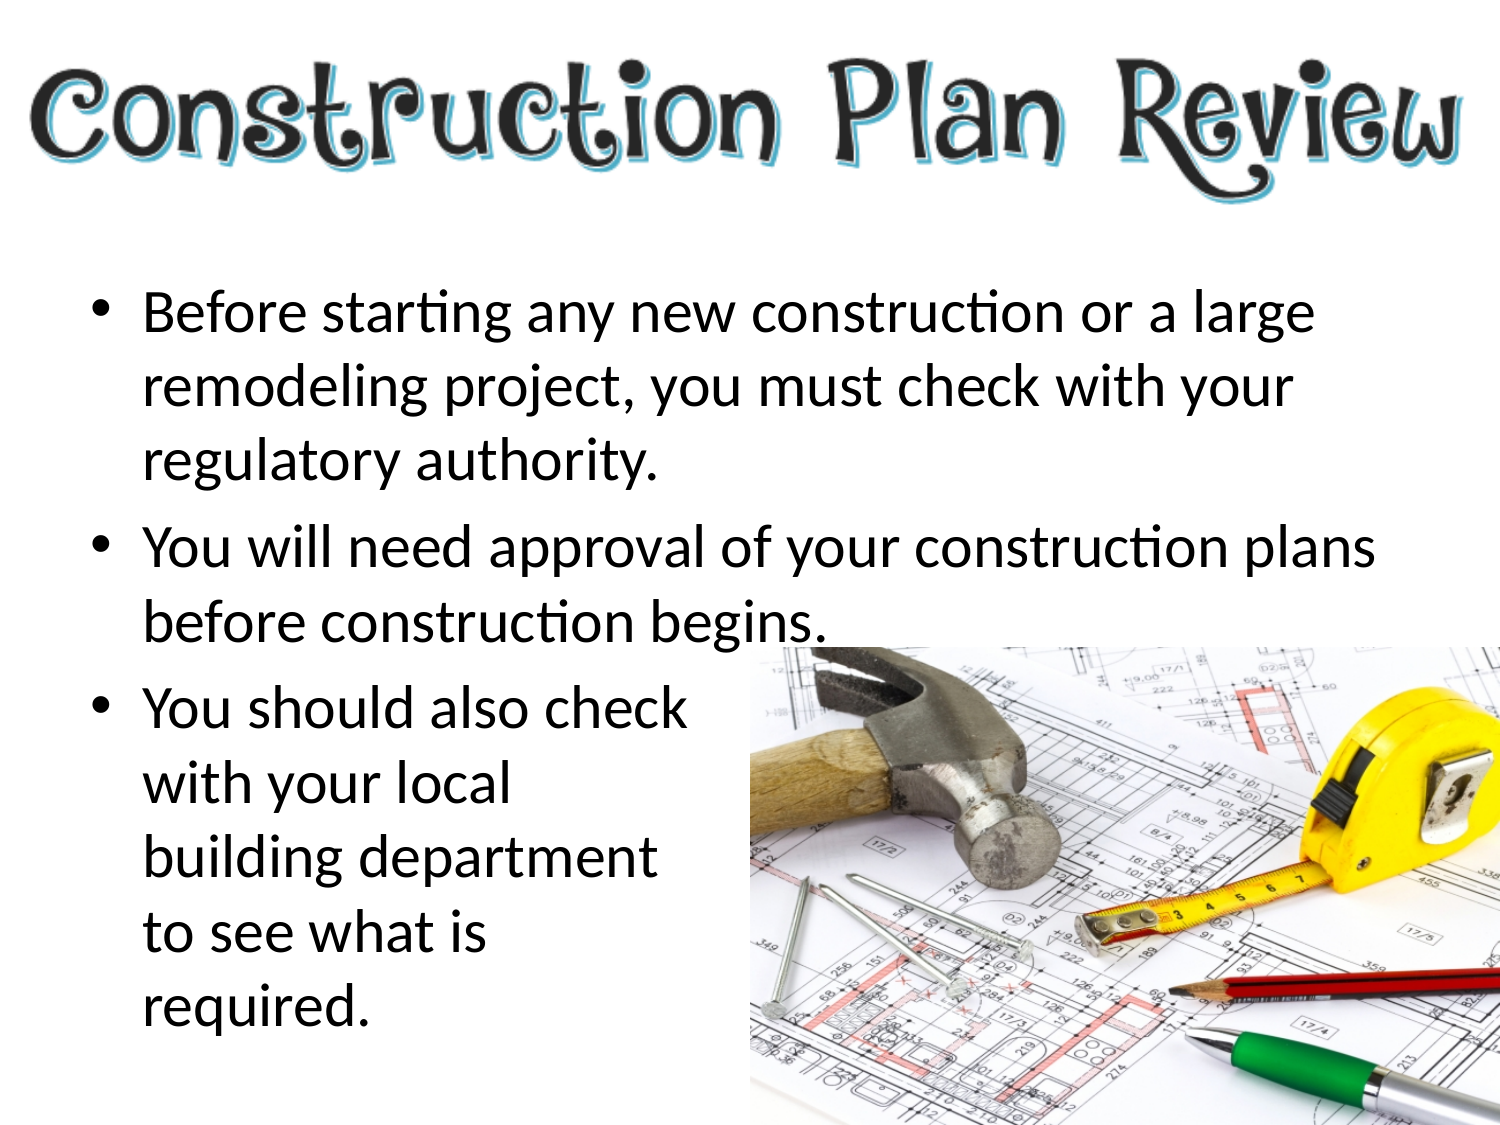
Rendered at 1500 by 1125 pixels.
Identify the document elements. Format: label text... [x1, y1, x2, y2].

picture [749, 647, 1500, 1125]
picture [12, 37, 1476, 240]
list Before starting any new construction or a large remodeling project, you must check with your regulatory authority. You will need approval of your construction plans before construction begins. You should also check with your local building department to see what is required. [75, 262, 1425, 1050]
